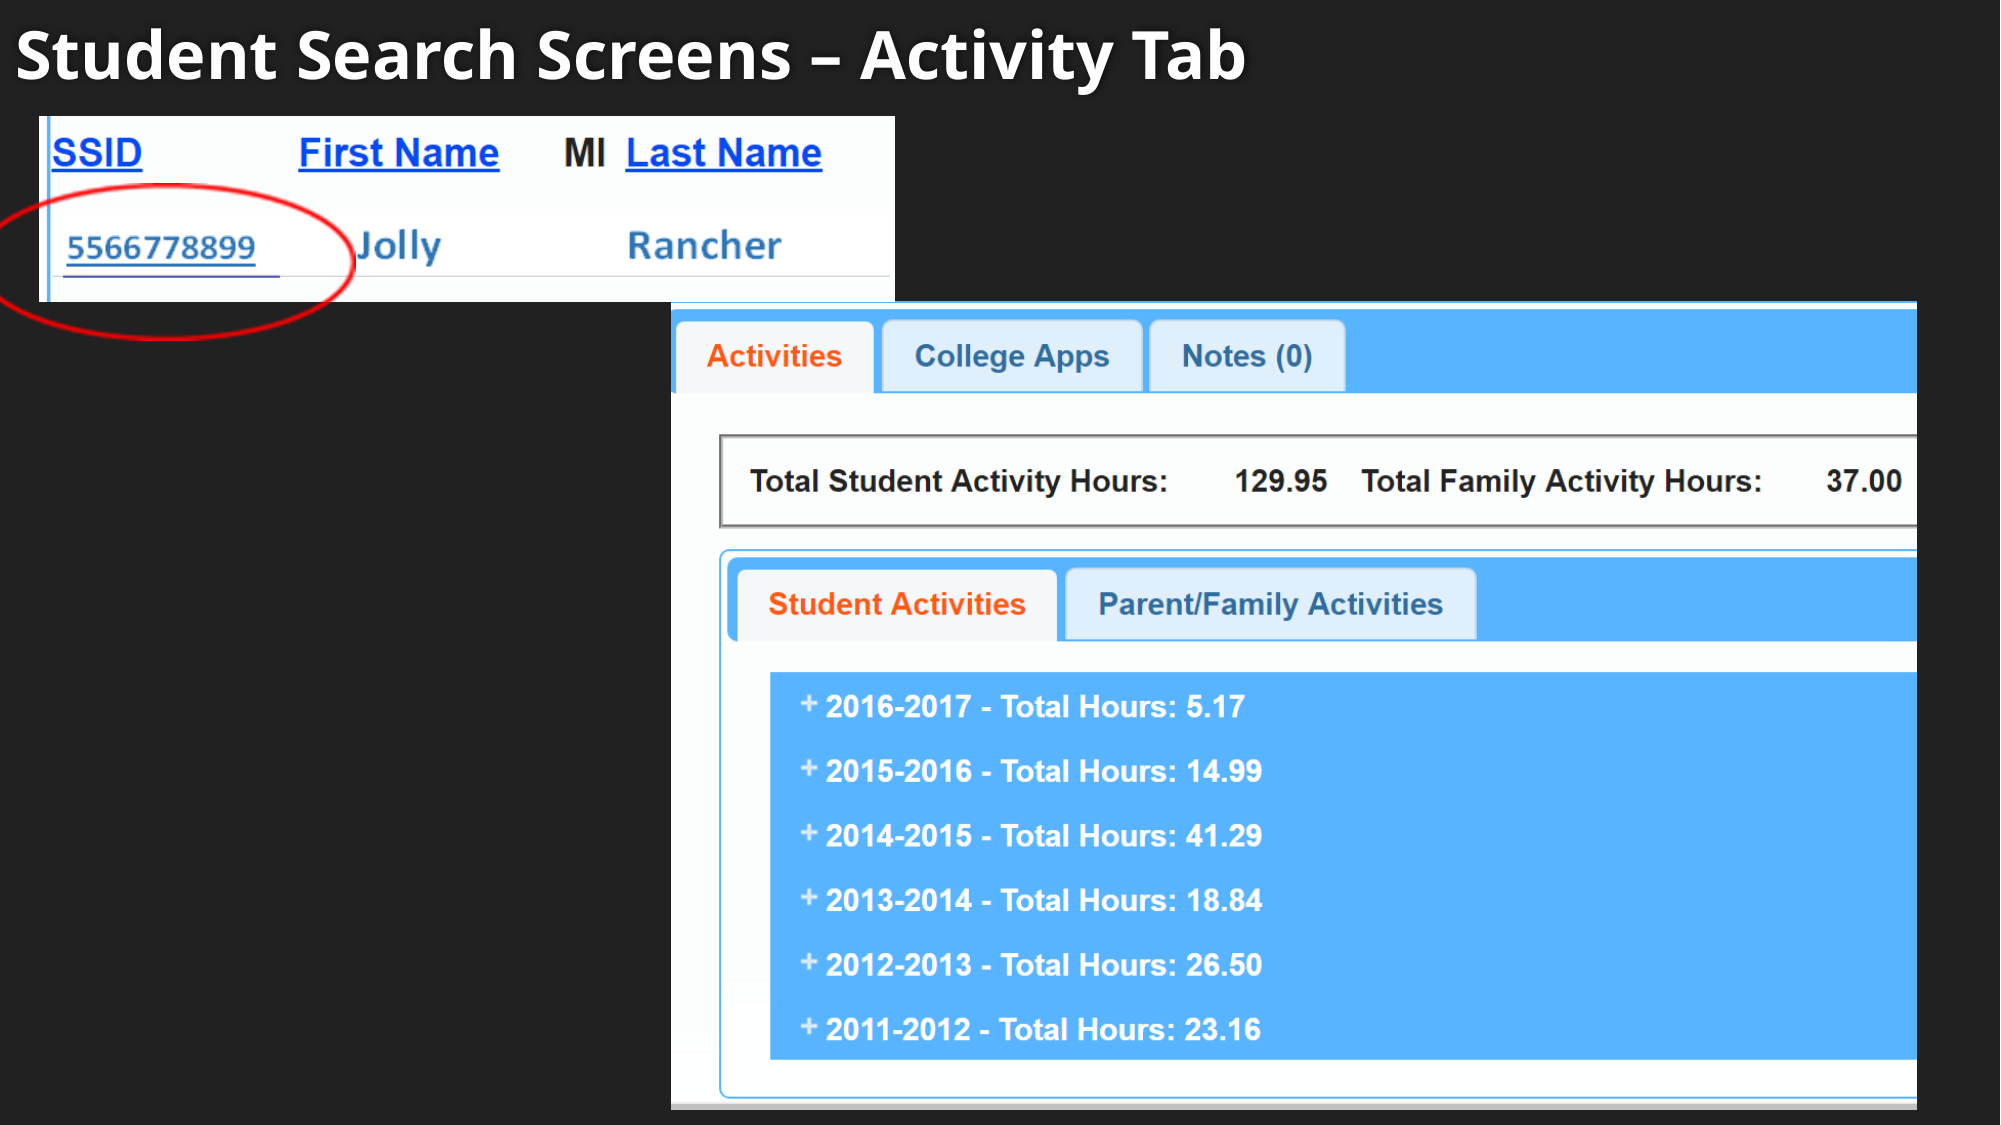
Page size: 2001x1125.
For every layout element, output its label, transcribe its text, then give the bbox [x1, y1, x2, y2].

picture [0, 116, 1917, 1110]
text_box Student Search Screens – Activity Tab [0, 0, 1735, 101]
